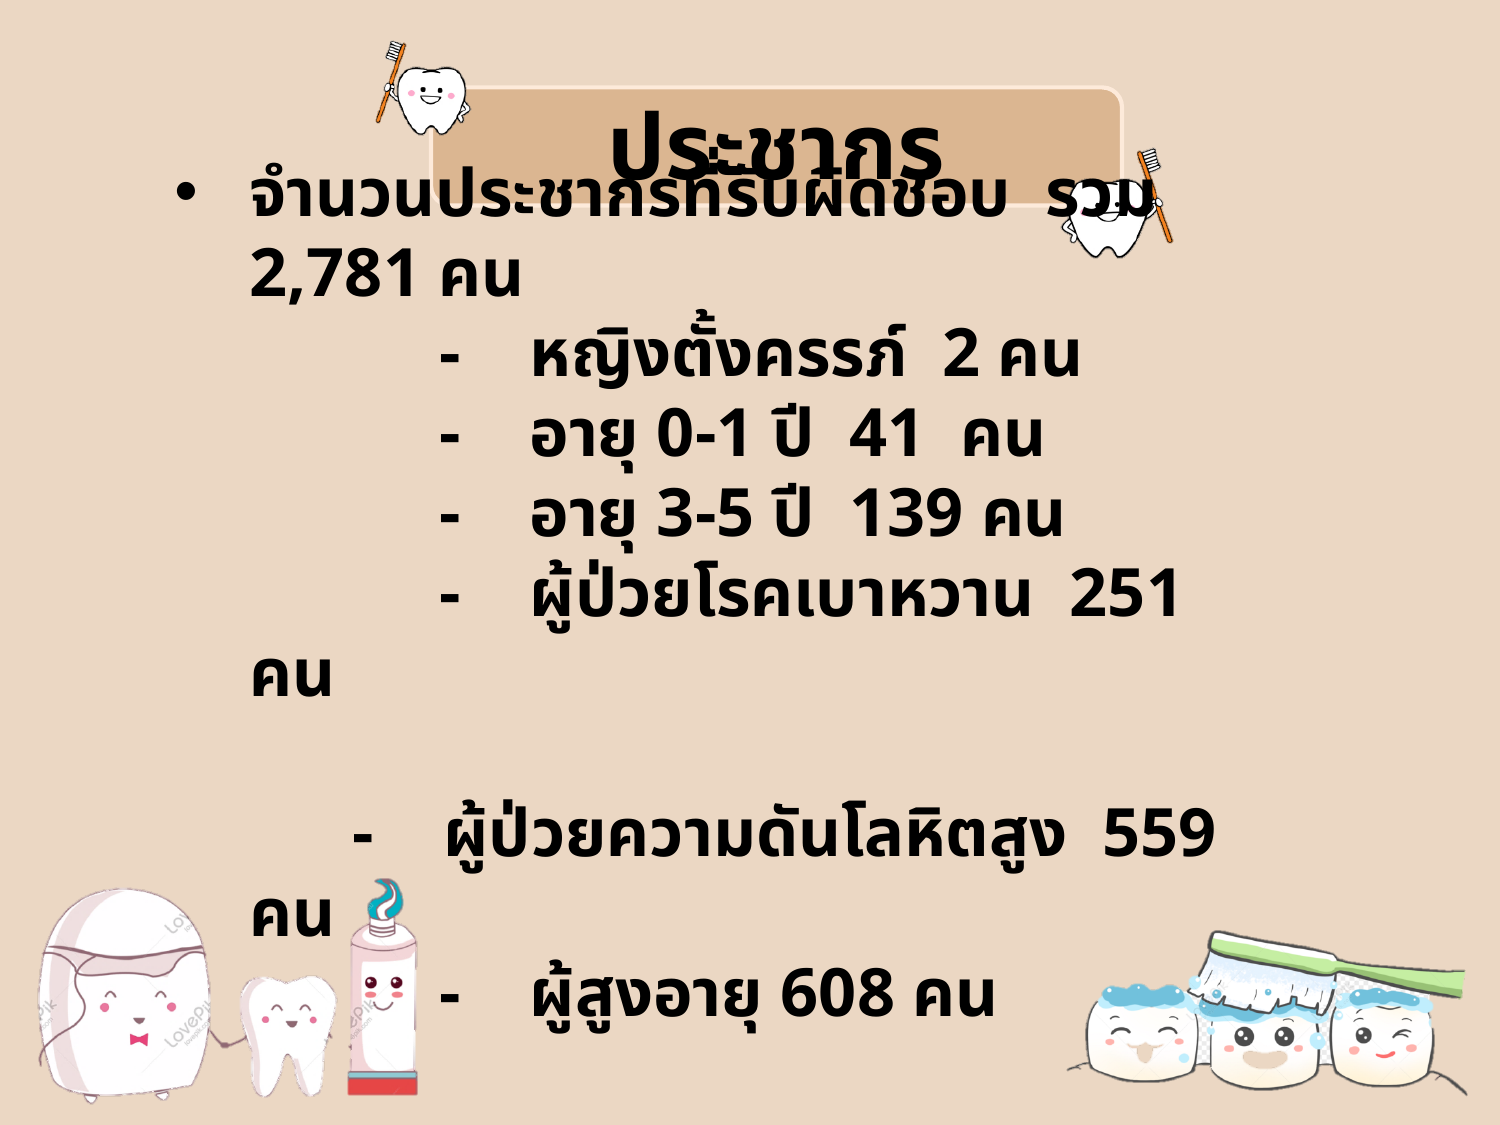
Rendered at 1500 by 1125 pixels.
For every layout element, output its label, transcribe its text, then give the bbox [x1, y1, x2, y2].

text_box [1055, 85, 1125, 143]
text_box ประชากร [499, 77, 1055, 208]
text_box [428, 85, 499, 208]
text_box จำนวนประชากรที่รับผิดชอบ รวม 2,781 คน - หญิงตั้งครรภ์ 2 คน - อายุ 0-1 ปี 41 คน - อายุ 3-5 ปี 139 คน - ผู้ป่วยโรคเบาหวาน 251 คน - ผู้ป่วยความดันโลหิตสูง 559 คน - ผู้สูงอายุ 608 คน [159, 287, 1282, 973]
picture [1056, 144, 1176, 261]
picture [0, 737, 441, 1125]
picture [371, 36, 474, 138]
picture [1021, 814, 1484, 1125]
